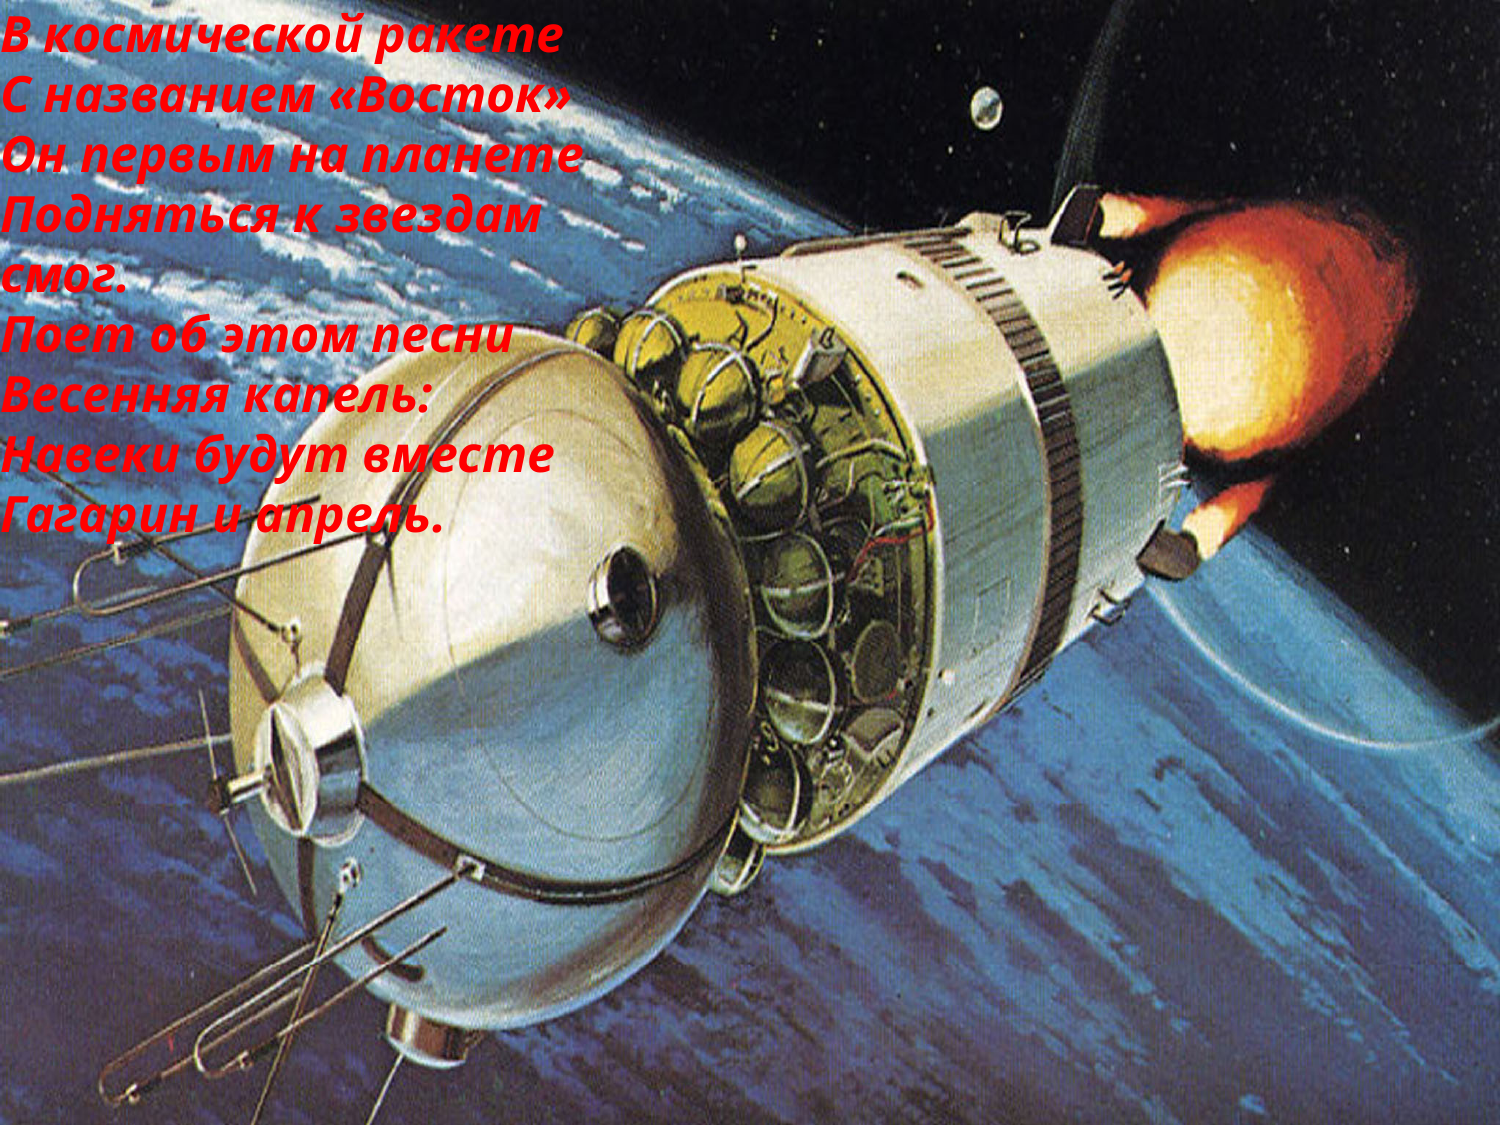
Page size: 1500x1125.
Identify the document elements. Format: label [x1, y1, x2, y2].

list [0, 0, 1500, 1125]
